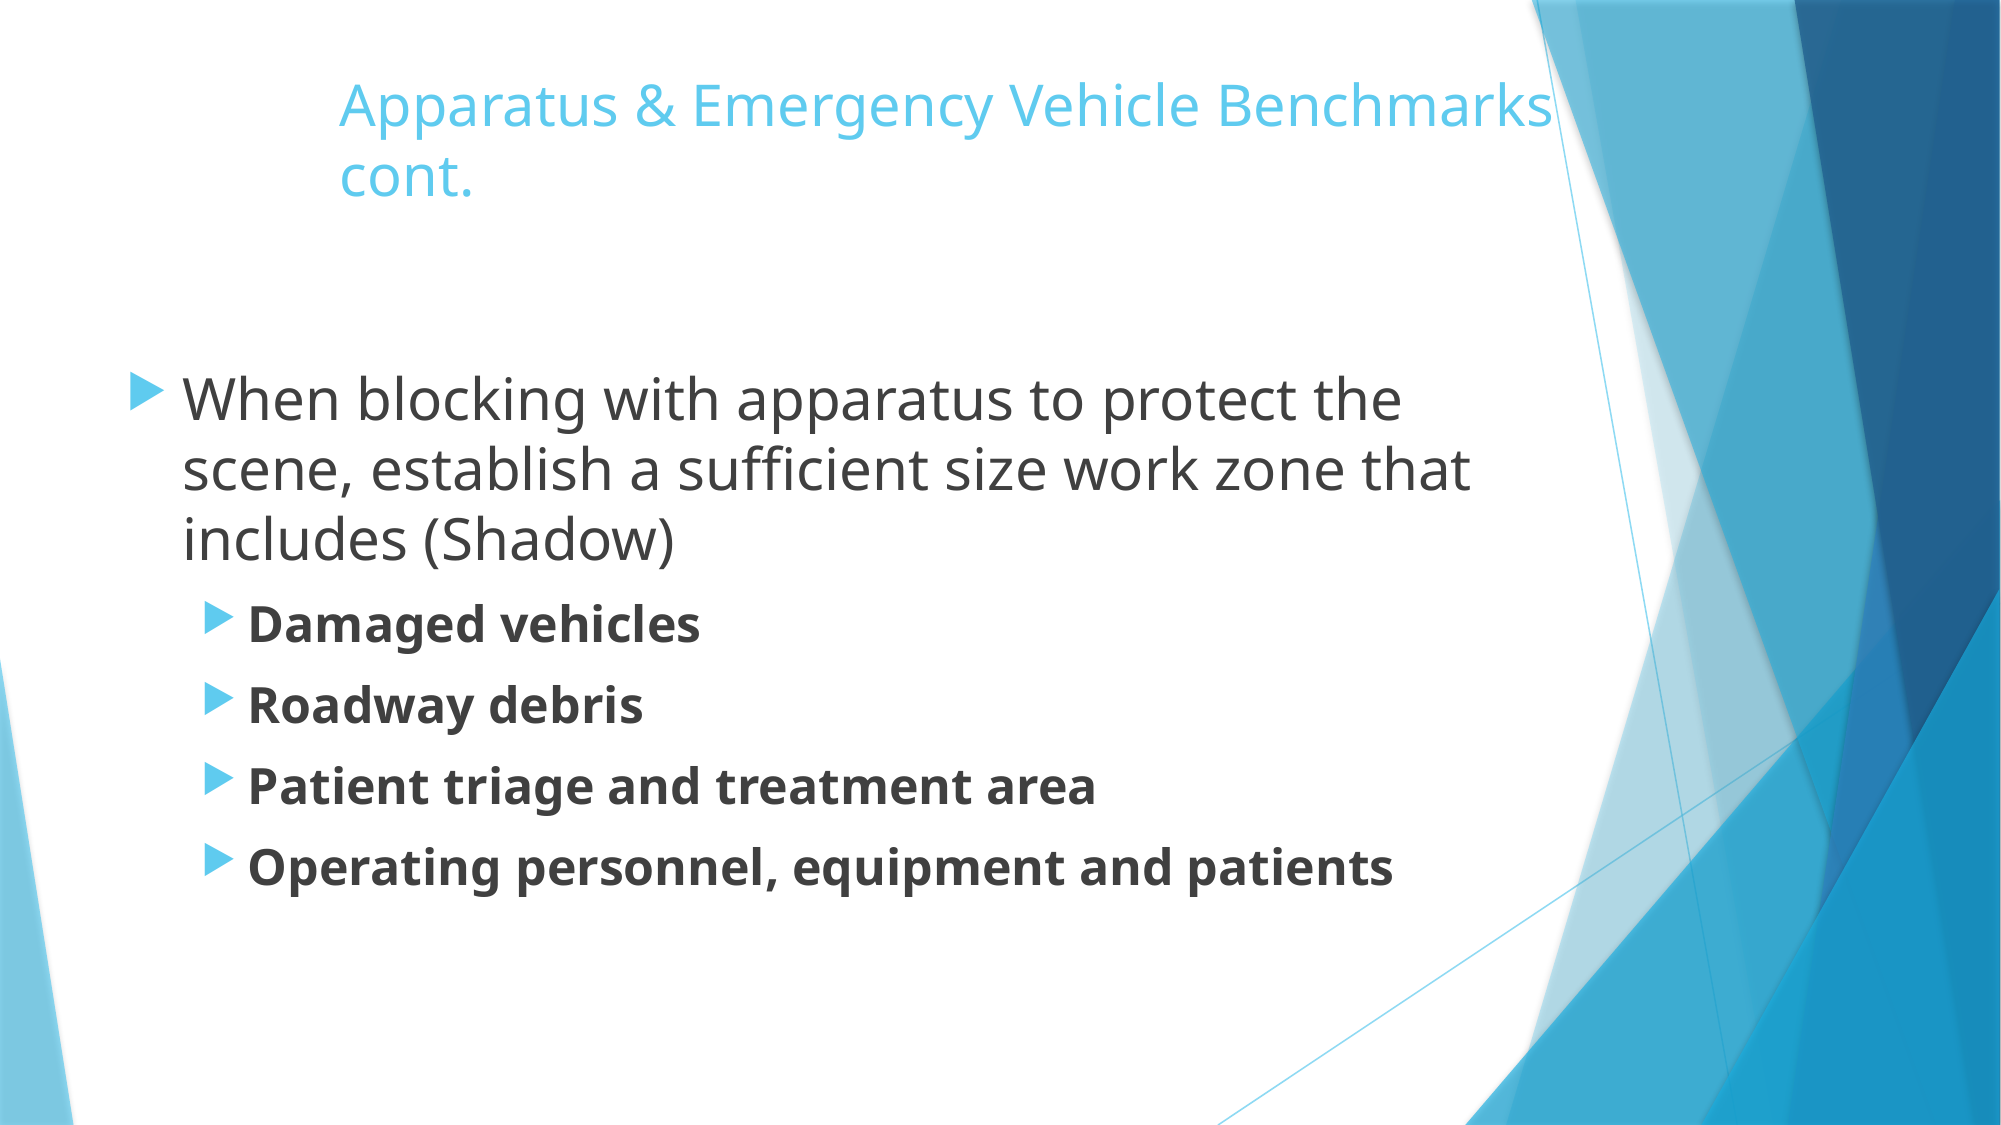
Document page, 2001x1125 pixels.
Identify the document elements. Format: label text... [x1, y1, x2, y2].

title Apparatus & Emergency Vehicle Benchmarks cont. [324, 61, 1675, 217]
list When blocking with apparatus to protect the scene, establish a sufficient size work zone that includes (Shadow) Damaged vehicles Roadway debris Patient triage and treatment area Operating personnel, equipment and patients [111, 354, 1522, 992]
